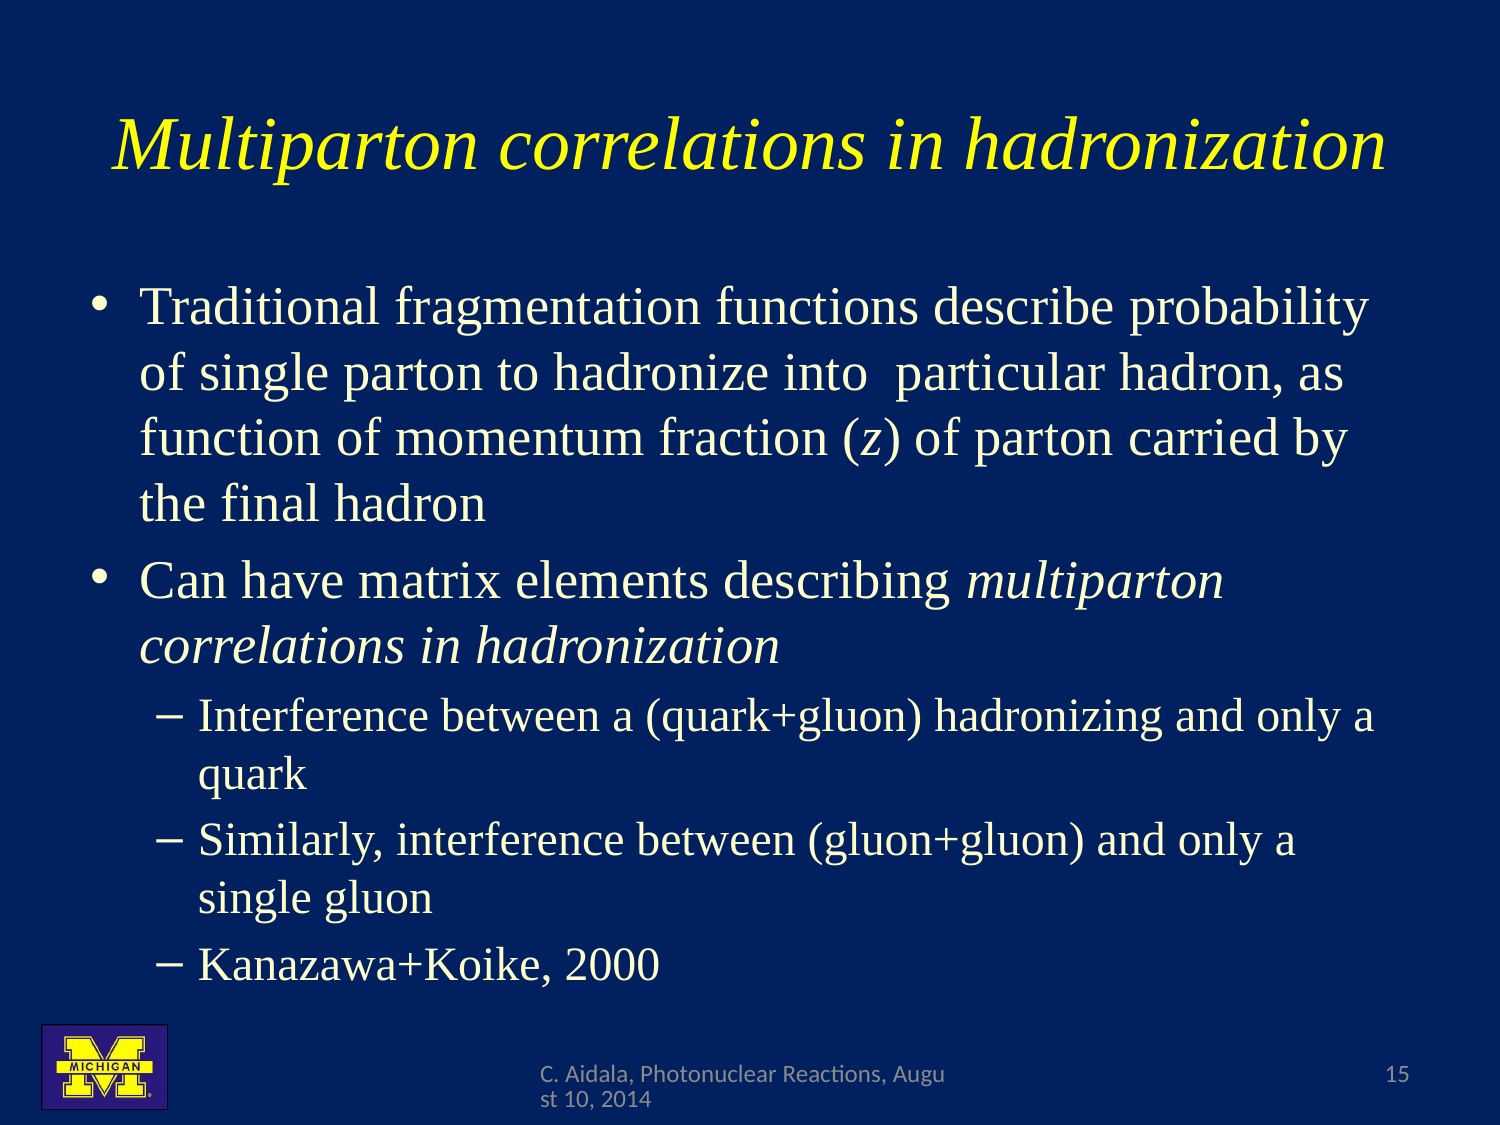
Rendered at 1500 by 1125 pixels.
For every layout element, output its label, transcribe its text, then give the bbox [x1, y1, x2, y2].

slide_number 15 [1074, 1042, 1425, 1103]
footer C. Aidala, Photonuclear Reactions, August 10, 2014 [525, 1042, 963, 1103]
picture [41, 1024, 168, 1110]
list Traditional fragmentation functions describe probability of single parton to hadronize into particular hadron, as function of momentum fraction (z) of parton carried by the final hadron Can have matrix elements describing multiparton correlations in hadronization Interference between a (quark+gluon) hadronizing and only a quark Similarly, interference between (gluon+gluon) and only a single gluon Kanazawa+Koike, 2000 [75, 262, 1425, 1005]
title Multiparton correlations in hadronization [75, 45, 1425, 233]
